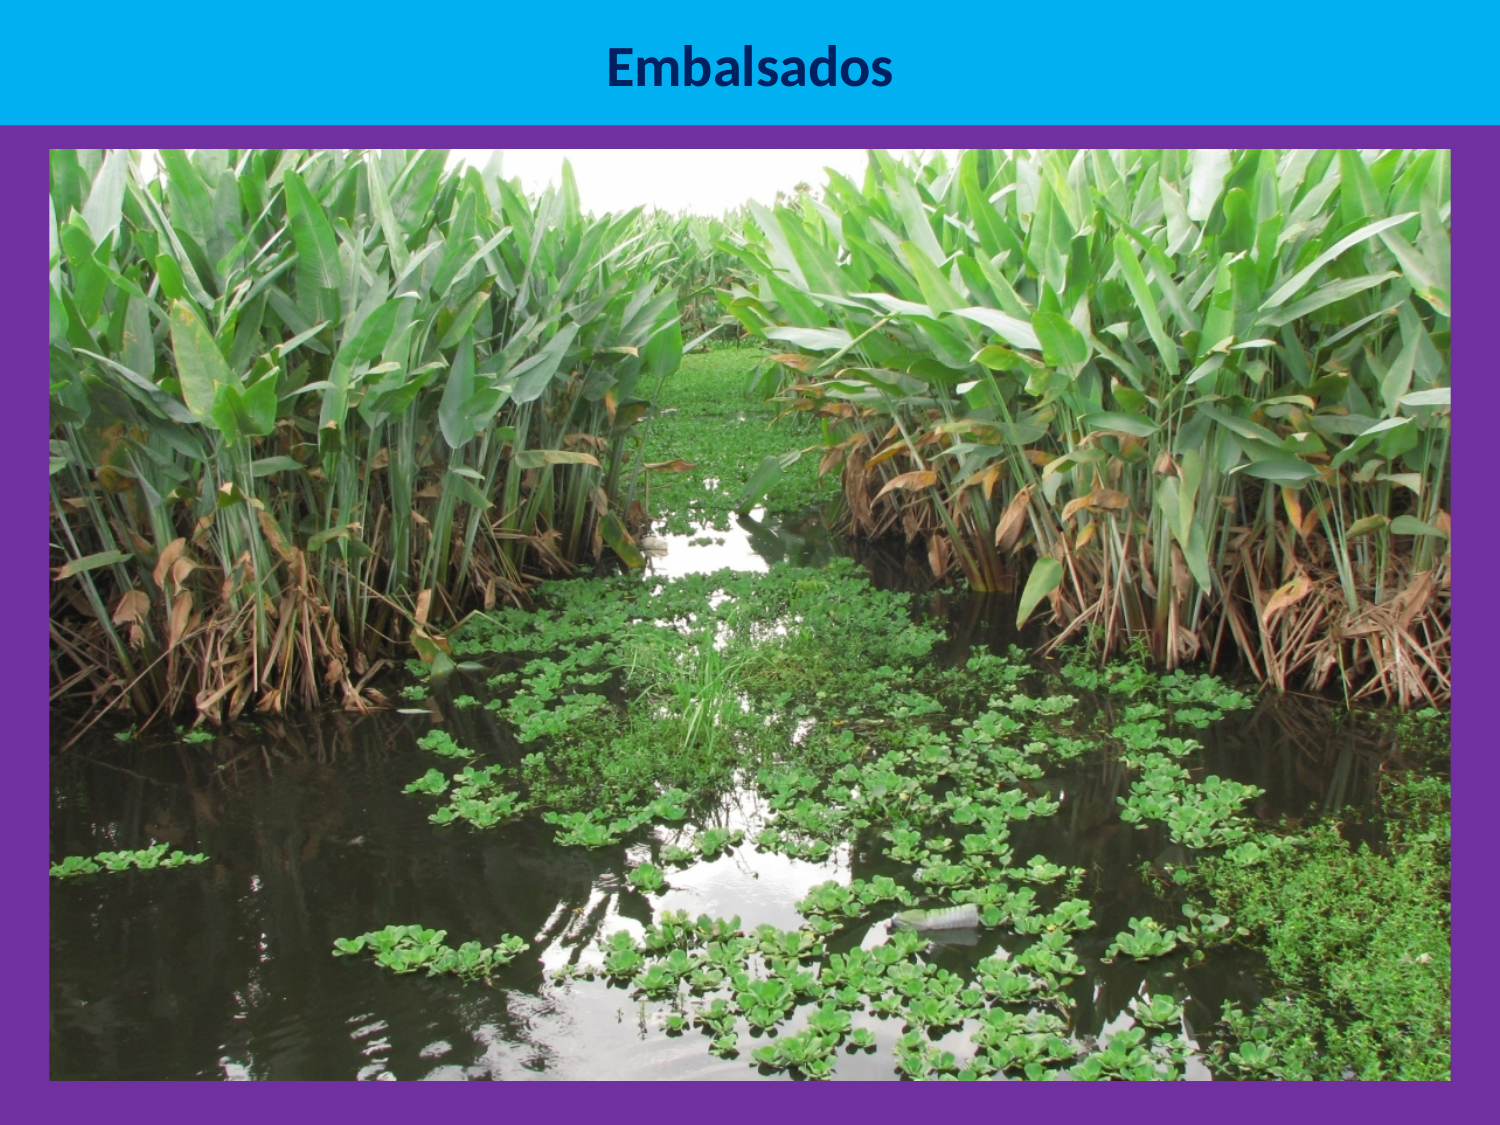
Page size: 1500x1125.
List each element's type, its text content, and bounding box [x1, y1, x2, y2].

picture [49, 148, 1451, 1081]
title Embalsados [0, 0, 1500, 126]
